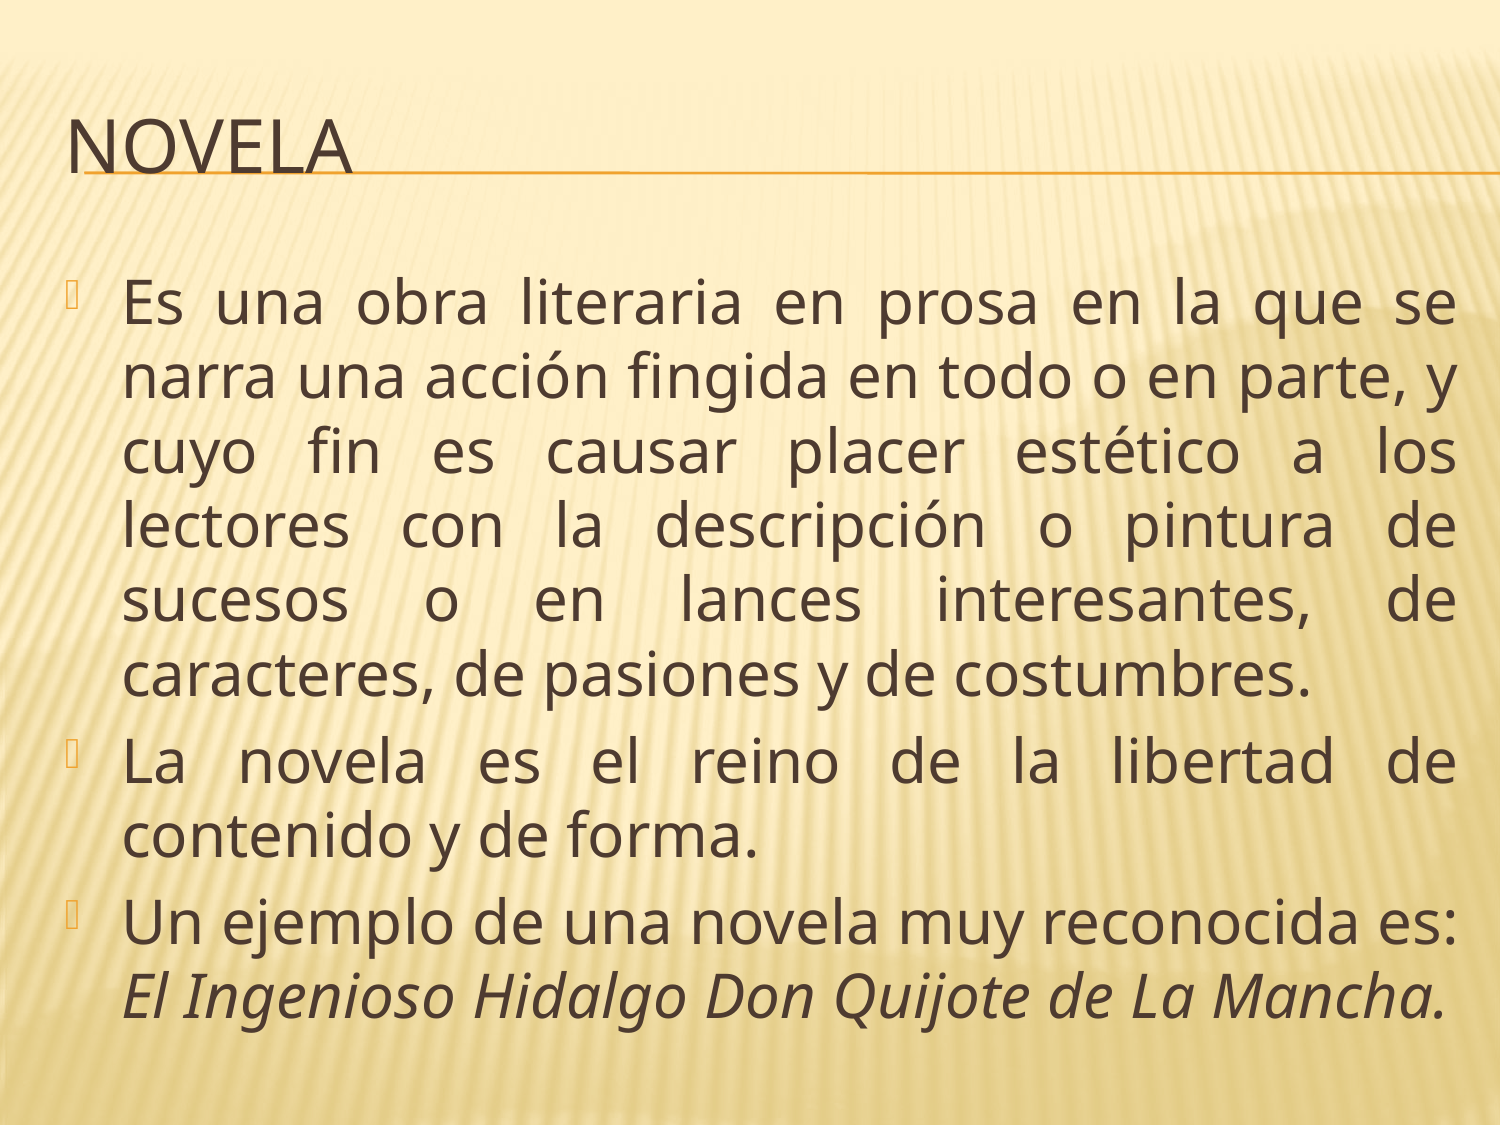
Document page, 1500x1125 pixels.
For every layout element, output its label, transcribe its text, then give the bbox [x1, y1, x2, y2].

title novela [50, 75, 1475, 213]
list Es una obra literaria en prosa en la que se narra una acción fingida en todo o en parte, y cuyo fin es causar placer estético a los lectores con la descripción o pintura de sucesos o en lances interesantes, de caracteres, de pasiones y de costumbres. La novela es el reino de la libertad de contenido y de forma. Un ejemplo de una novela muy reconocida es: El Ingenioso Hidalgo Don Quijote de La Mancha. [50, 254, 1475, 1067]
